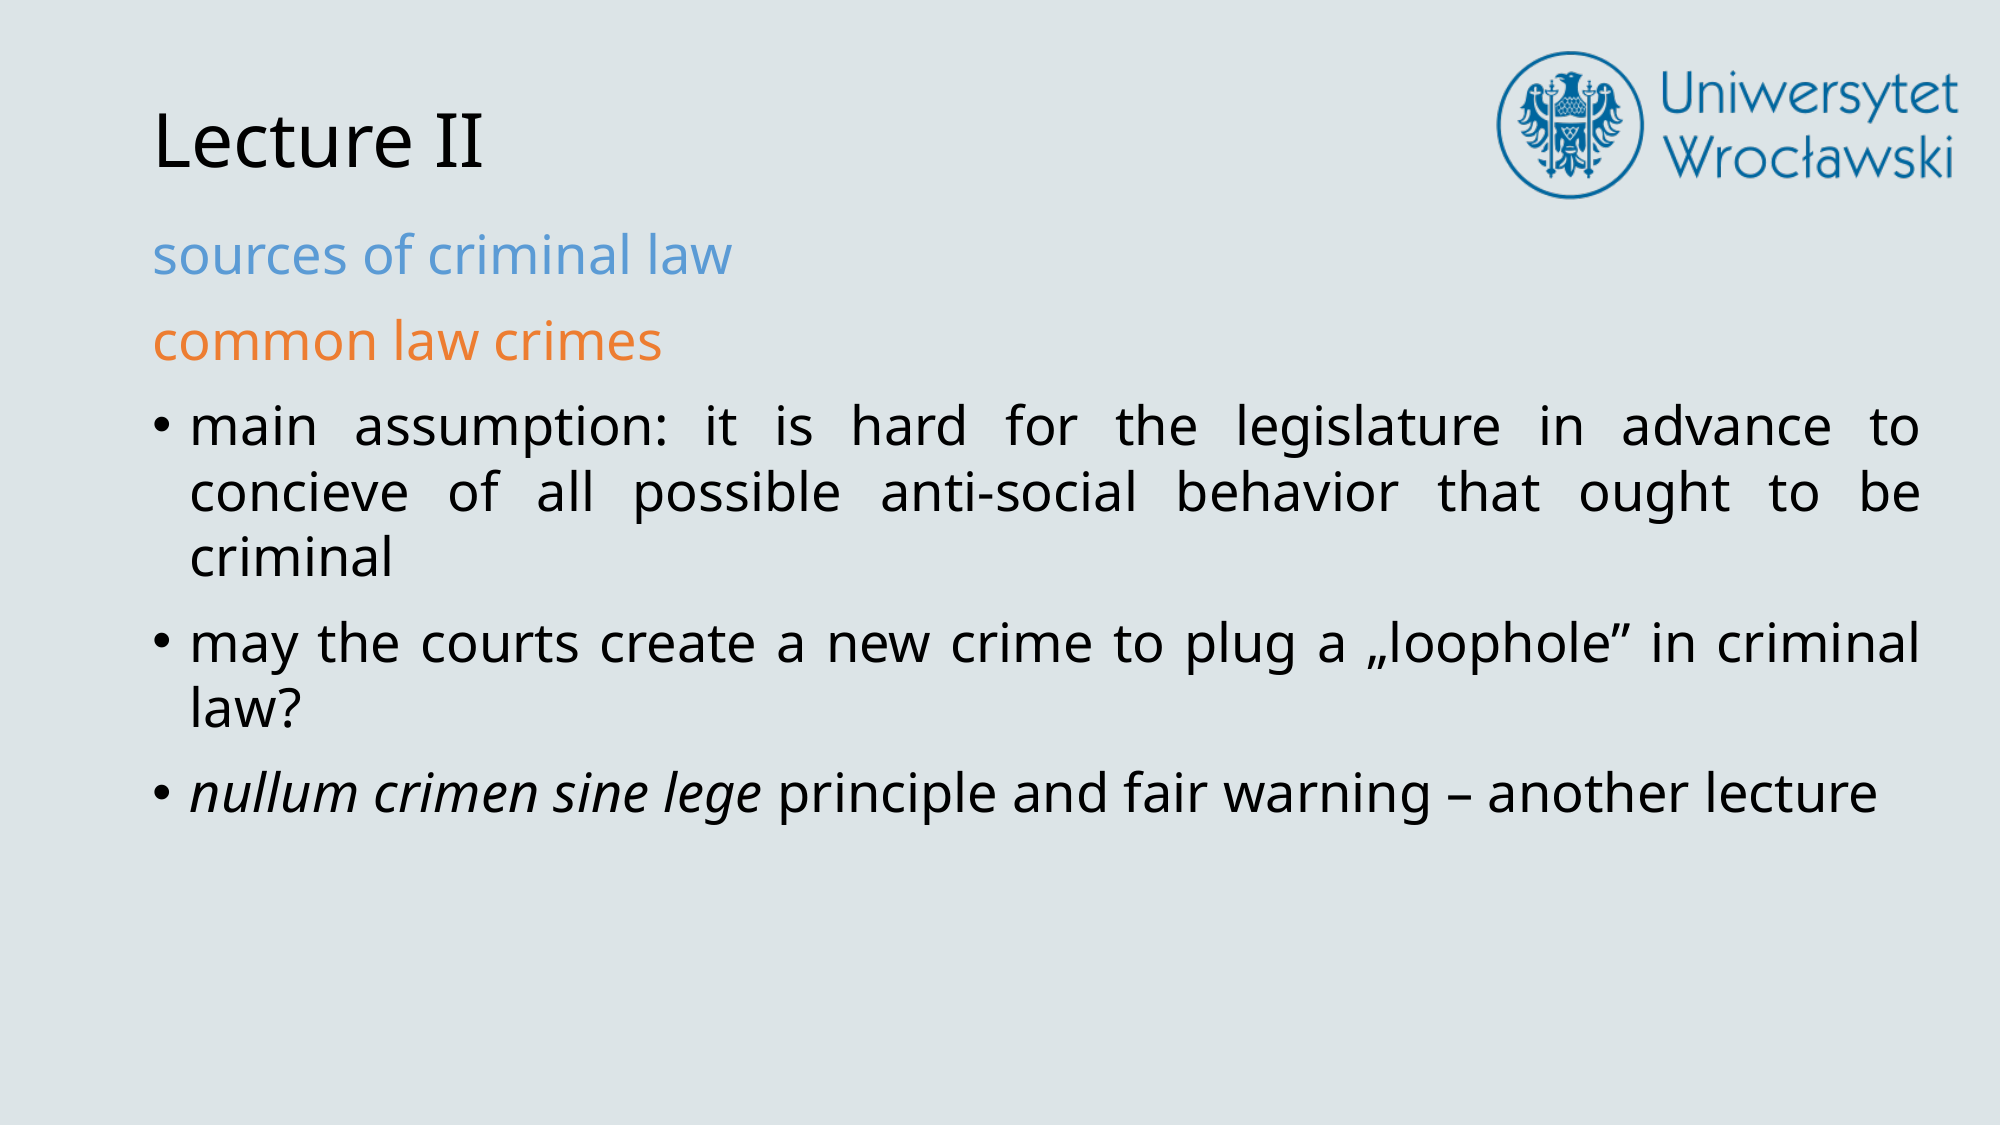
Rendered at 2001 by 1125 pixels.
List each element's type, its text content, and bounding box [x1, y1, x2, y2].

list sources of criminal law common law crimes main assumption: it is hard for the legislature in advance to concieve of all possible anti-social behavior that ought to be criminal may the courts create a new crime to plug a „loophole” in criminal law? nullum crimen sine lege principle and fair warning – another lecture [137, 212, 1939, 1125]
title Lecture II [137, 34, 1455, 212]
picture [1455, 0, 2000, 252]
